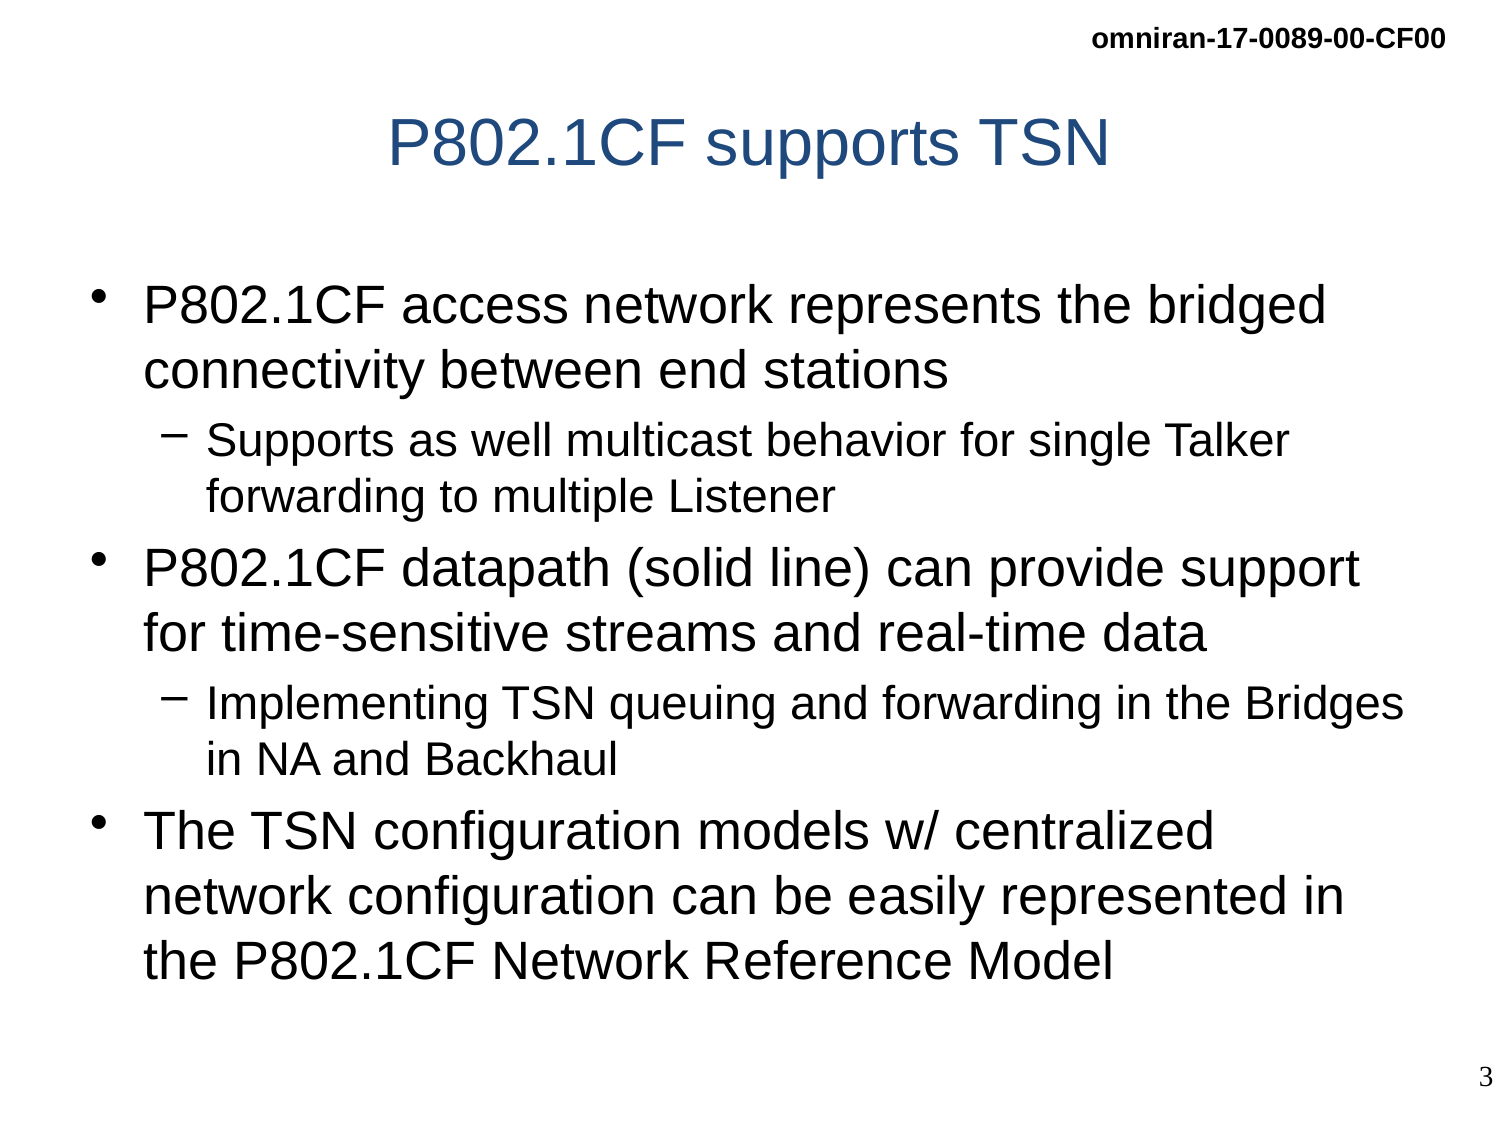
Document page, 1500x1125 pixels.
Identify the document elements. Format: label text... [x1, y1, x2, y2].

list P802.1CF access network represents the bridged connectivity between end stations Supports as well multicast behavior for single Talker forwarding to multiple Listener P802.1CF datapath (solid line) can provide support for time-sensitive streams and real-time data Implementing TSN queuing and forwarding in the Bridges in NA and Backhaul The TSN configuration models w/ centralized network configuration can be easily represented in the P802.1CF Network Reference Model [75, 262, 1425, 1005]
title P802.1CF supports TSN [75, 45, 1425, 233]
